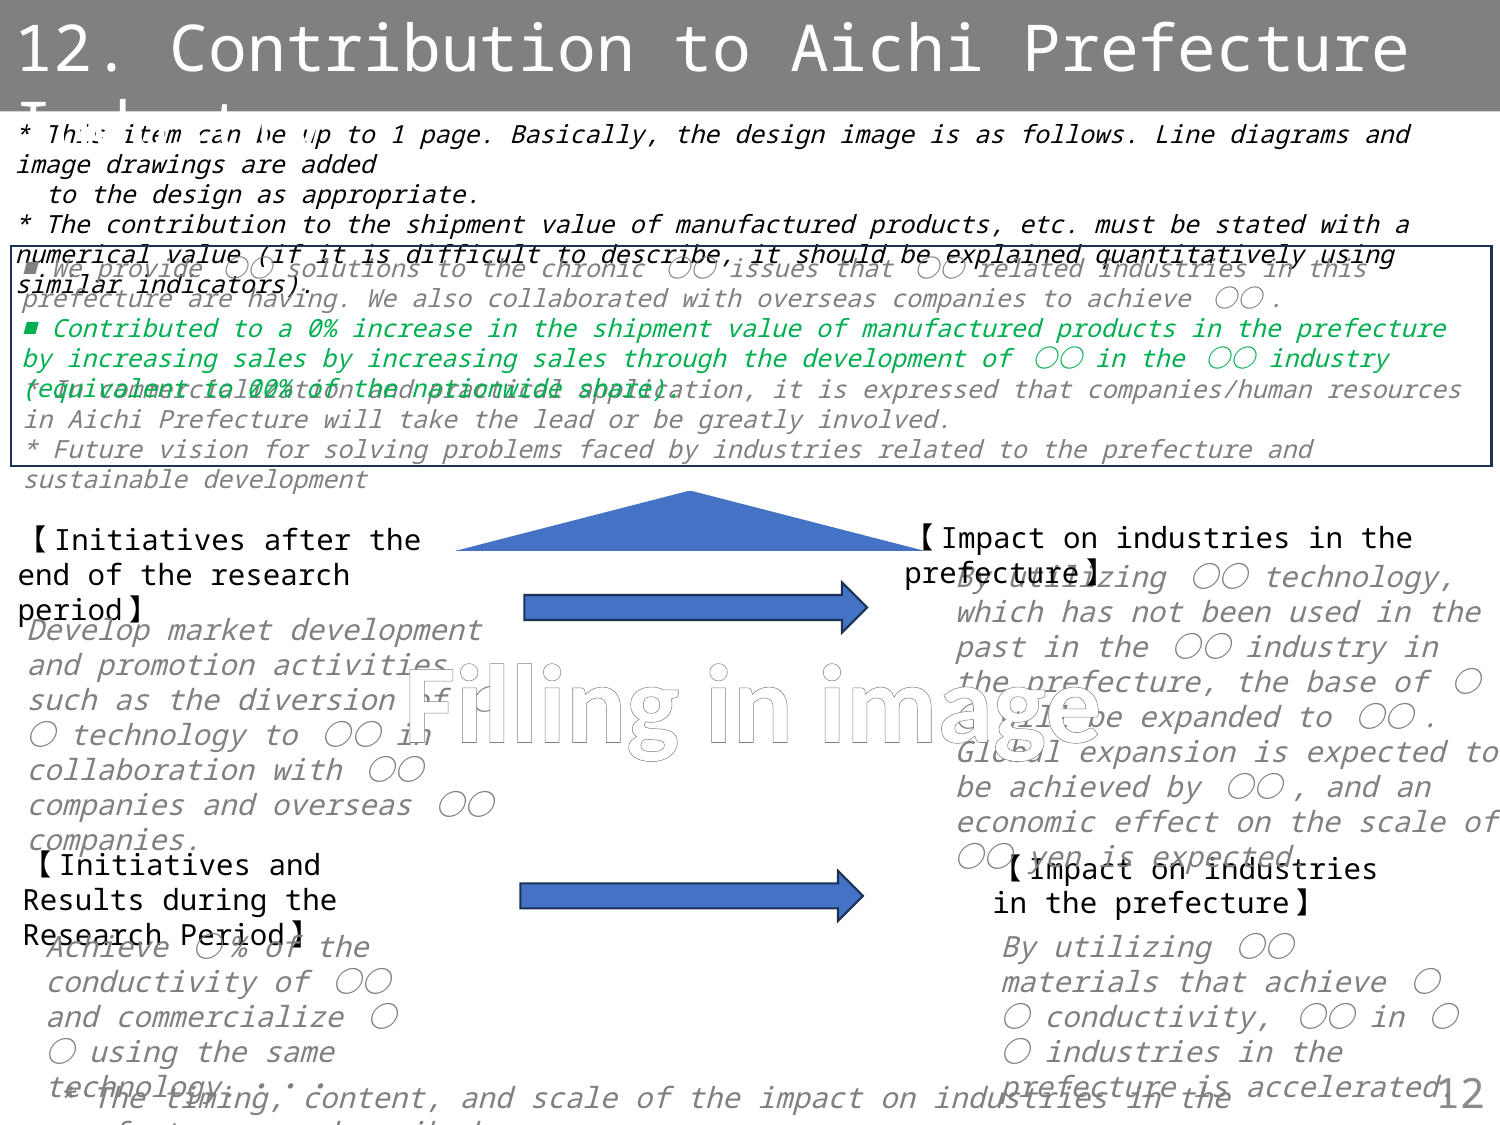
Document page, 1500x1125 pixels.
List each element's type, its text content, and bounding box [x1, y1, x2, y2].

text_box 【Initiatives and Results during the Research Period】 [6, 838, 452, 922]
text_box [523, 579, 869, 622]
text_box * The timing, content, and scale of the impact on industries in the prefecture are described. [41, 1071, 1419, 1125]
text_box [185, 218, 1500, 244]
text_box Achieve 〇% of the conductivity of 〇〇 and commercialize 〇〇 using the same technology.・・・ [29, 920, 441, 1088]
text_box Develop market development and promotion activities such as the diversion of 〇〇 technology to 〇〇 in collaboration with 〇〇 companies and overseas 〇〇 companies. [10, 603, 529, 840]
text_box * In commercialization and practical application, it is expressed that companies/human resources in Aichi Prefecture will take the lead or be greatly involved. * Future vision for solving problems faced by industries related to the prefecture and sustainable development [6, 449, 1497, 463]
text_box [10, 463, 1493, 467]
text_box By utilizing 〇〇 technology, which has not been used in the past in the 〇〇 industry in the prefecture, the base of 〇〇 will be expanded to 〇〇. Global expansion is expected to be achieved by 〇〇, and an economic effect on the scale of 〇〇 yen is expected. [939, 599, 1500, 929]
text_box [453, 489, 889, 553]
text_box By utilizing 〇〇 materials that achieve 〇〇 conductivity, 〇〇 in 〇〇 industries in the prefecture is accelerated. [985, 929, 1475, 1088]
text_box 【Impact on industries in the prefecture】 [889, 511, 1500, 599]
text_box ■ We provide 〇〇 solutions to the chronic 〇〇 issues that 〇〇 related industries in this prefecture are having. We also collaborated with overseas companies to achieve 〇〇. ■ Contributed to a 0% increase in the shipment value of manufactured products in the prefecture by increasing sales by increasing sales through the development of 〇〇 in the 〇〇 industry (equivalent to 00% of the nationwide share). [6, 244, 1500, 449]
slide_number 12 [1419, 1065, 1500, 1125]
text_box Filling in image [388, 622, 1118, 773]
text_box 12. Contribution to Aichi Prefecture Industry [0, 0, 1500, 112]
text_box [519, 868, 865, 924]
text_box * This item can be up to 1 page. Basically, the design image is as follows. Line diagrams and image drawings are added to the design as appropriate. * The contribution to the shipment value of manufactured products, etc. must be stated with a numerical value (if it is difficult to describe, it should be explained quantitatively using similar indicators). [0, 112, 1500, 218]
text_box 【Initiatives after the end of the research period】 [2, 513, 453, 617]
